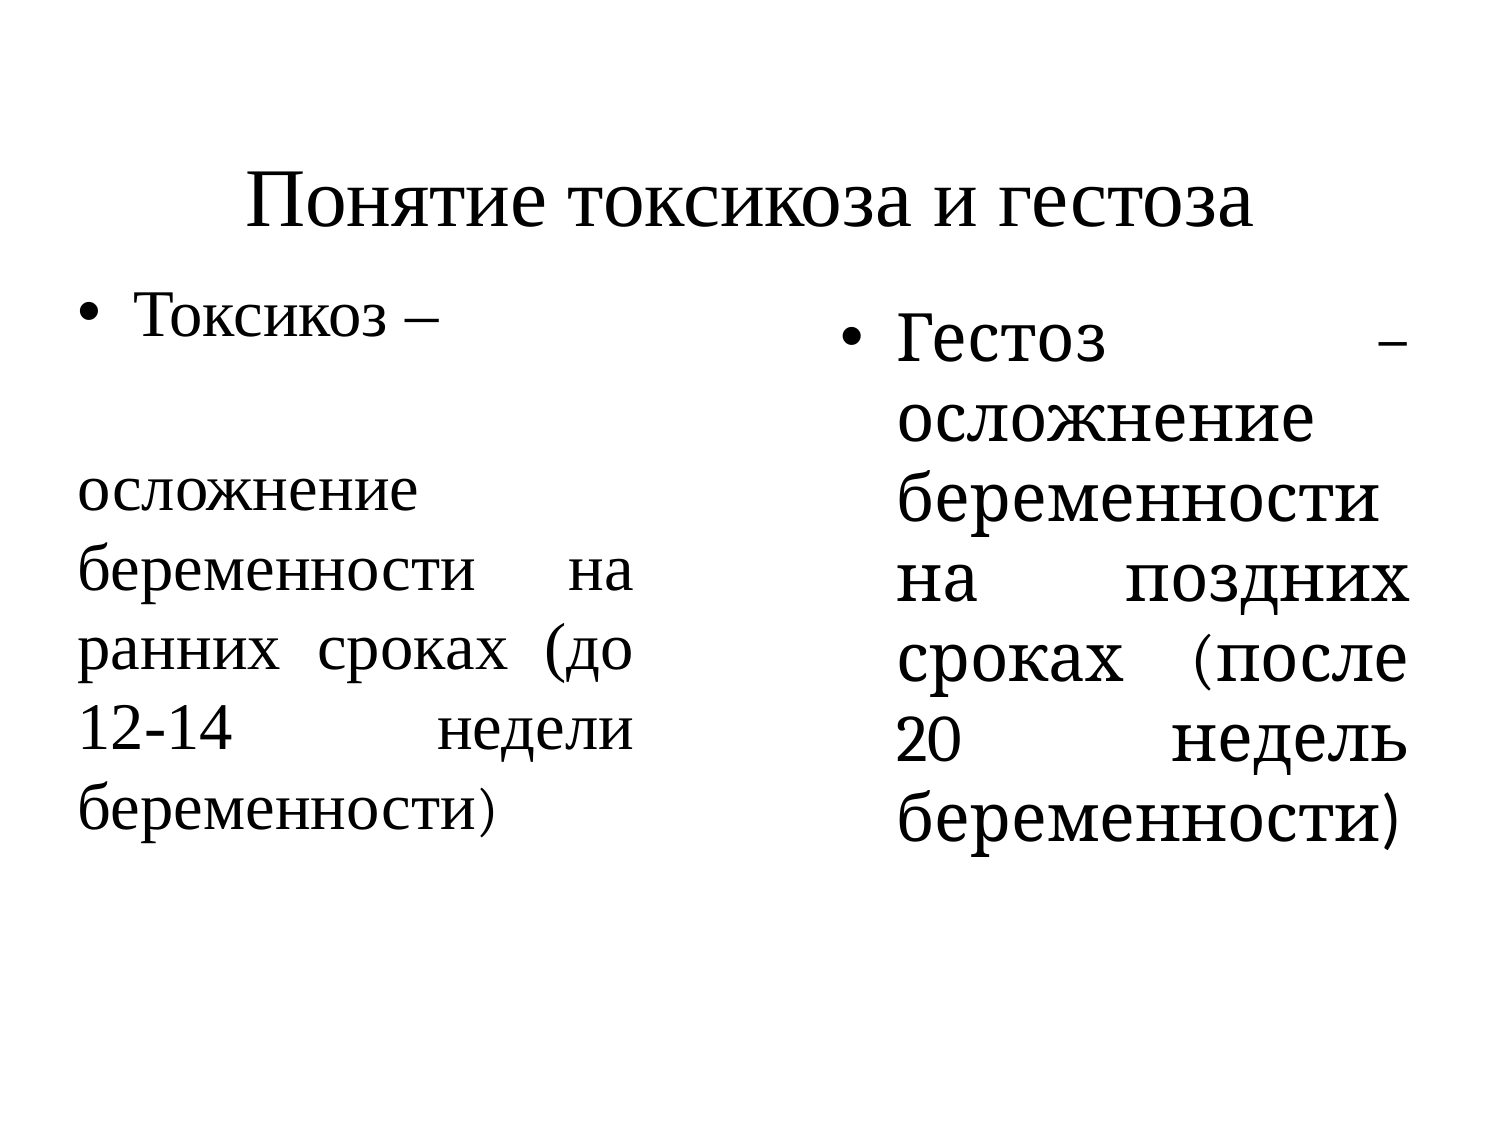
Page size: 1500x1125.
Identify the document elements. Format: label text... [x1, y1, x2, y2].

title Понятие токсикоза и гестоза [75, 99, 1425, 287]
list Гестоз – осложнение беременности на поздних сроках (после 20 недель беременности) [825, 287, 1425, 1031]
list Токсикоз – осложнение беременности на ранних сроках (до 12-14 недели беременности) [62, 262, 650, 1035]
